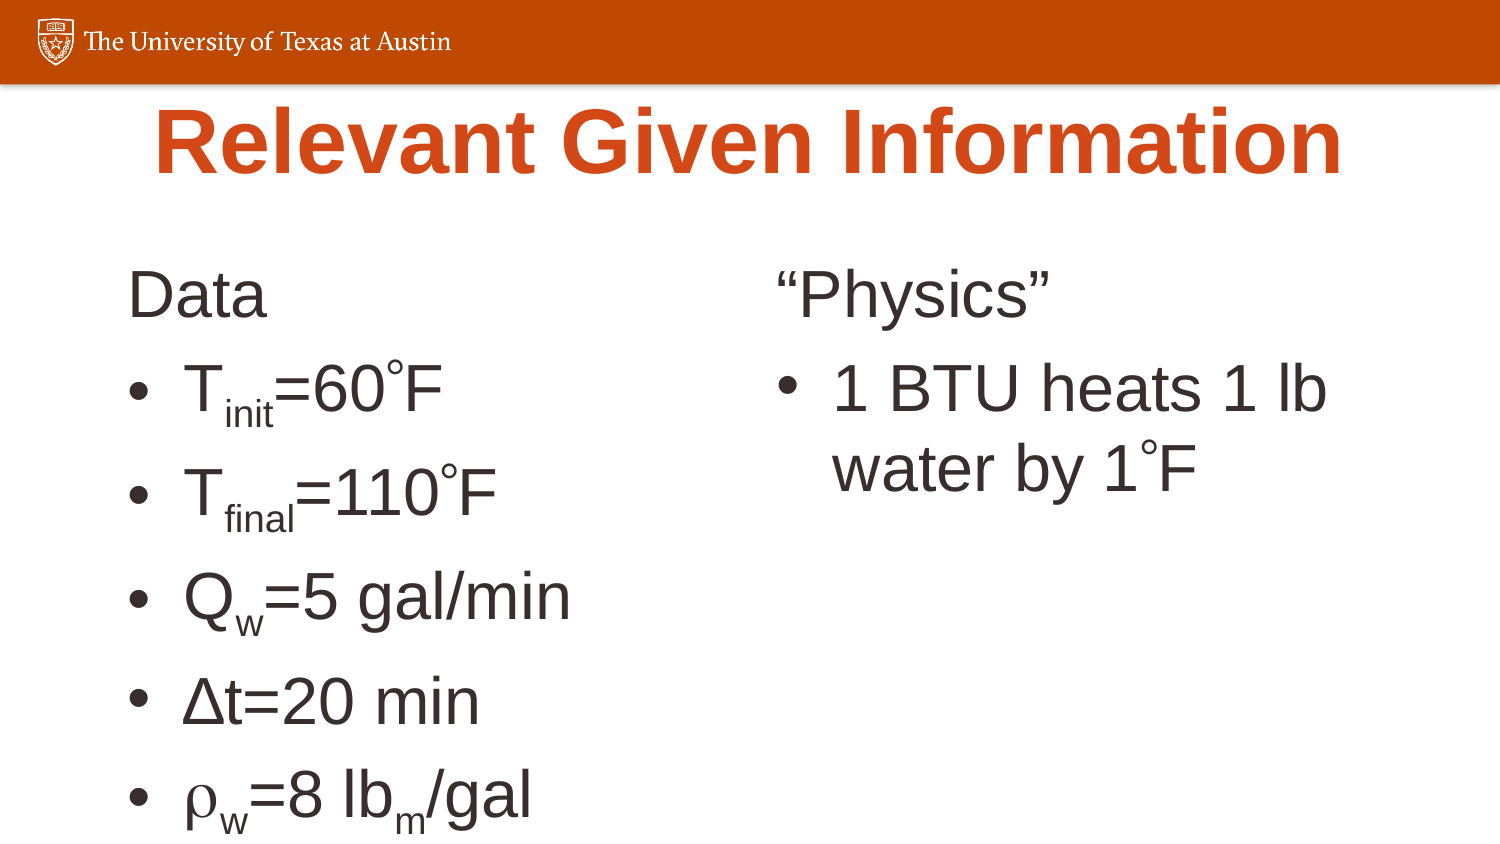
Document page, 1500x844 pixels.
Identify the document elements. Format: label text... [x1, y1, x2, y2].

title Relevant Given Information [112, 75, 1388, 165]
list Data Tinit=60F Tfinal=110F Qw=5 gal/min ∆t=20 min w=8 lbm/gal [112, 243, 723, 751]
text_box “Physics” 1 BTU heats 1 lb water by 1F [761, 243, 1373, 751]
